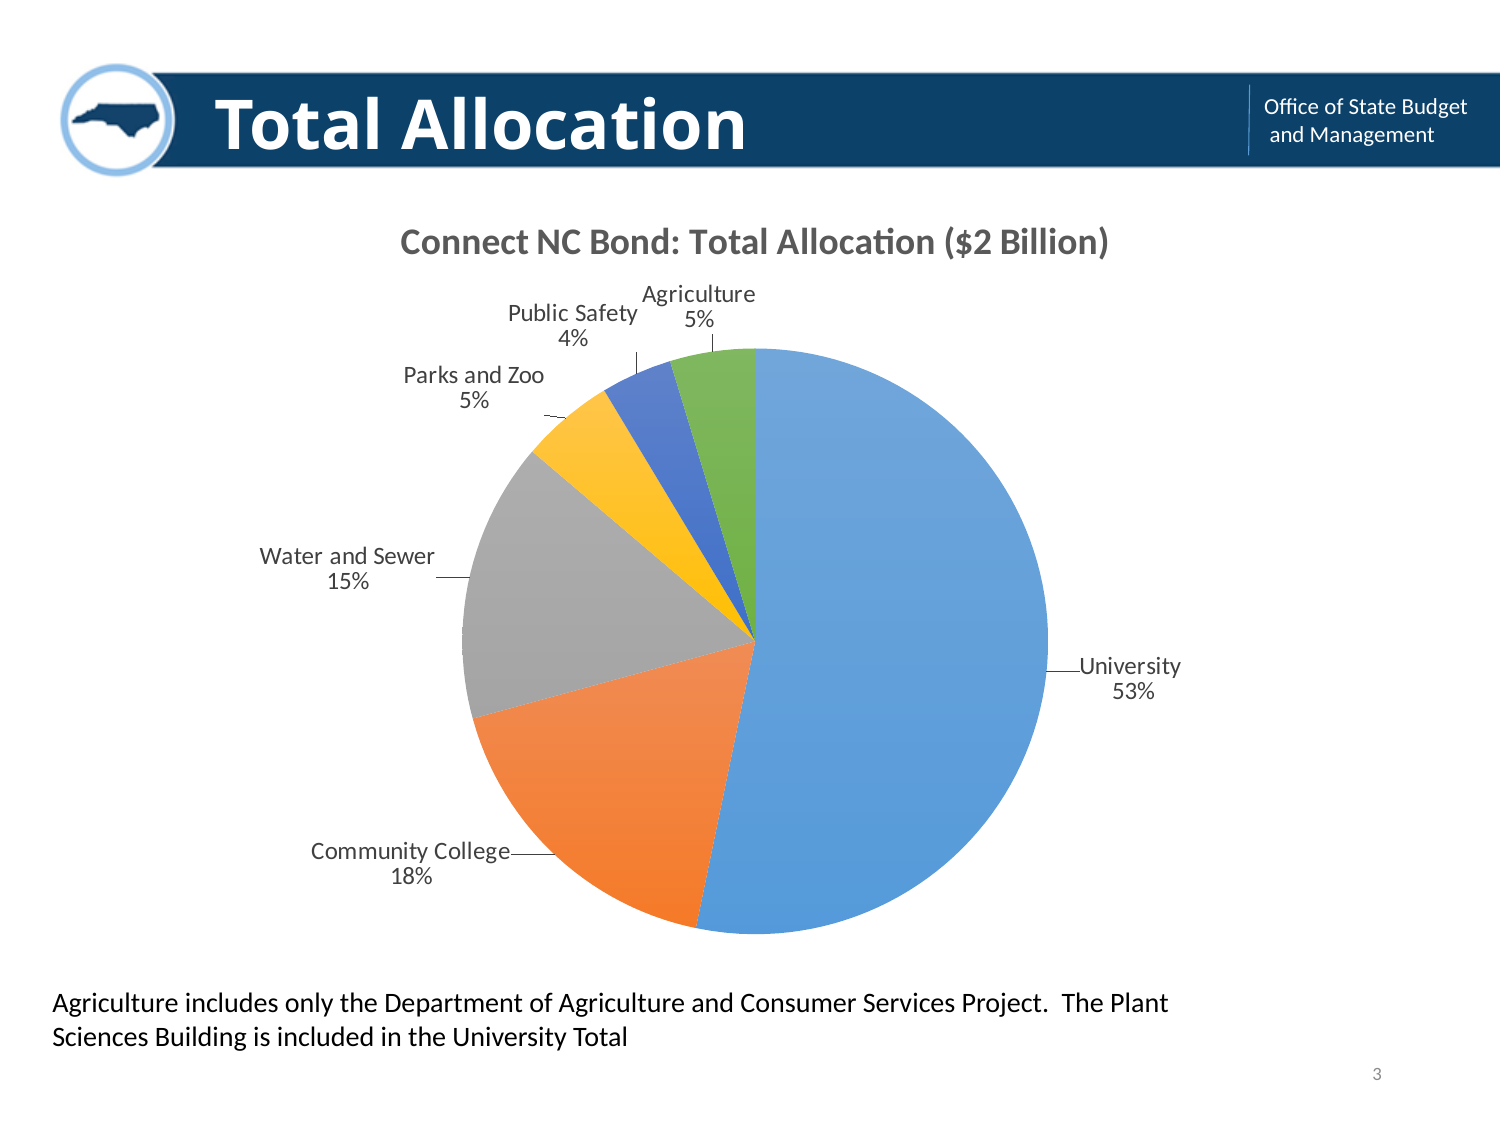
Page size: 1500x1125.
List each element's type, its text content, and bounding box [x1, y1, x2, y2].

text_box Agriculture includes only the Department of Agriculture and Consumer Services Project. The Plant Sciences Building is included in the University Total [37, 978, 1210, 1060]
title Total Allocation [199, 63, 1267, 190]
picture [1267, 101, 1276, 112]
slide_number 3 [1059, 1042, 1397, 1103]
chart [37, 190, 1474, 978]
picture [50, 56, 1500, 184]
